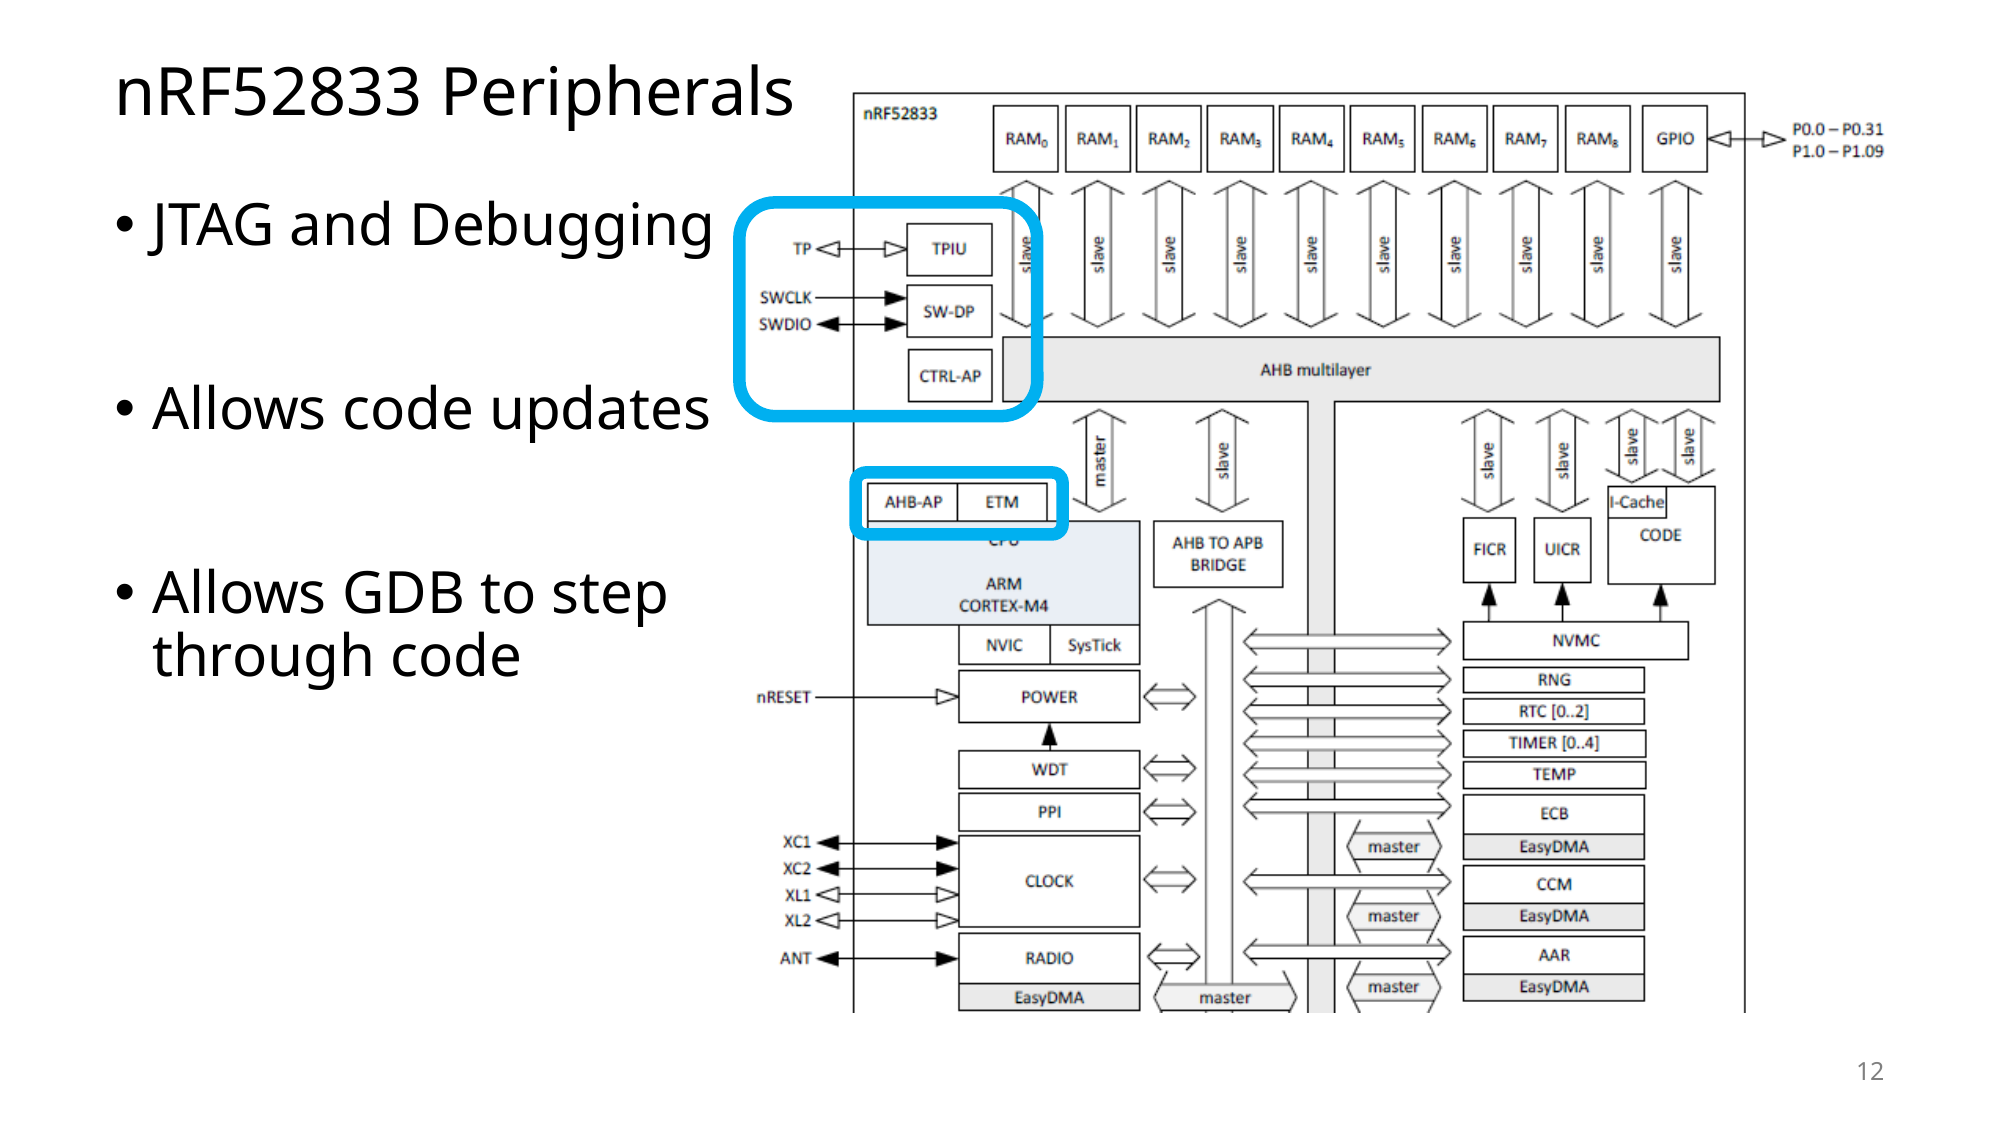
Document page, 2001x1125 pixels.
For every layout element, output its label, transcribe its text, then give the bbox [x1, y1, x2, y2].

list JTAG and Debugging Allows code updates Allows GDB to step through code [99, 187, 696, 1013]
title nRF52833 Peripherals [99, 37, 1900, 150]
picture [696, 55, 1900, 1013]
slide_number 12 [1749, 1042, 1900, 1103]
